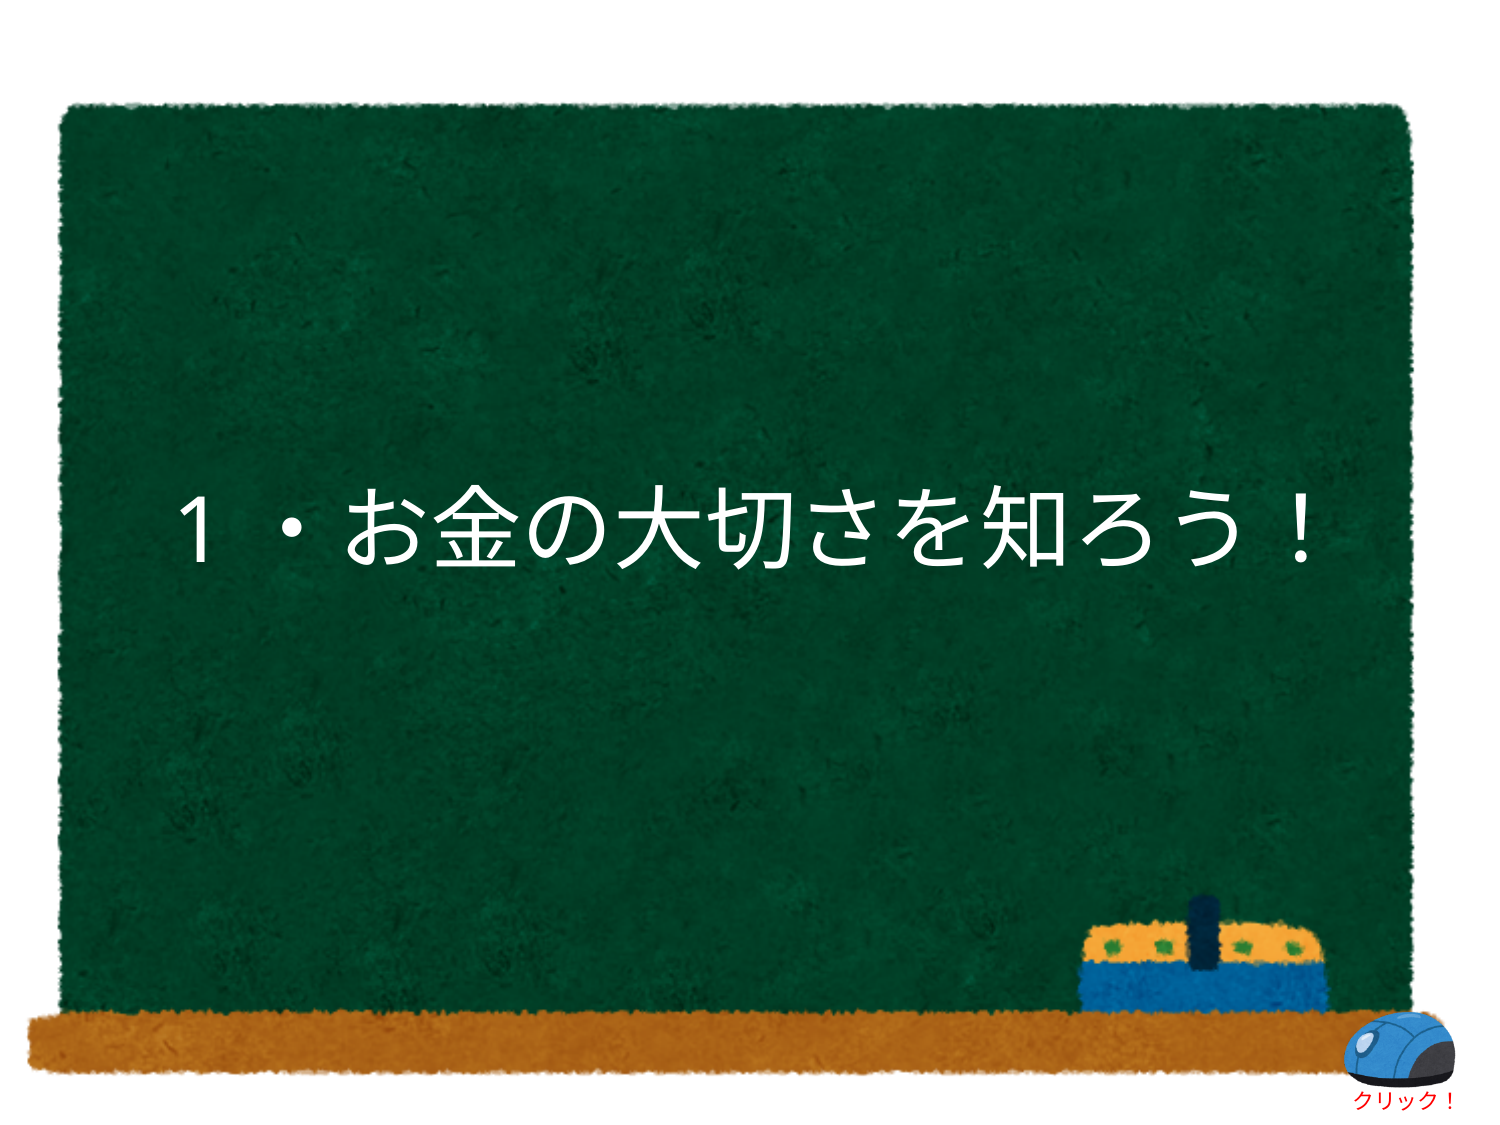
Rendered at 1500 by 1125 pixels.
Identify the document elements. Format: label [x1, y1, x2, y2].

picture [0, 68, 1479, 1125]
text_box [1337, 999, 1483, 1123]
